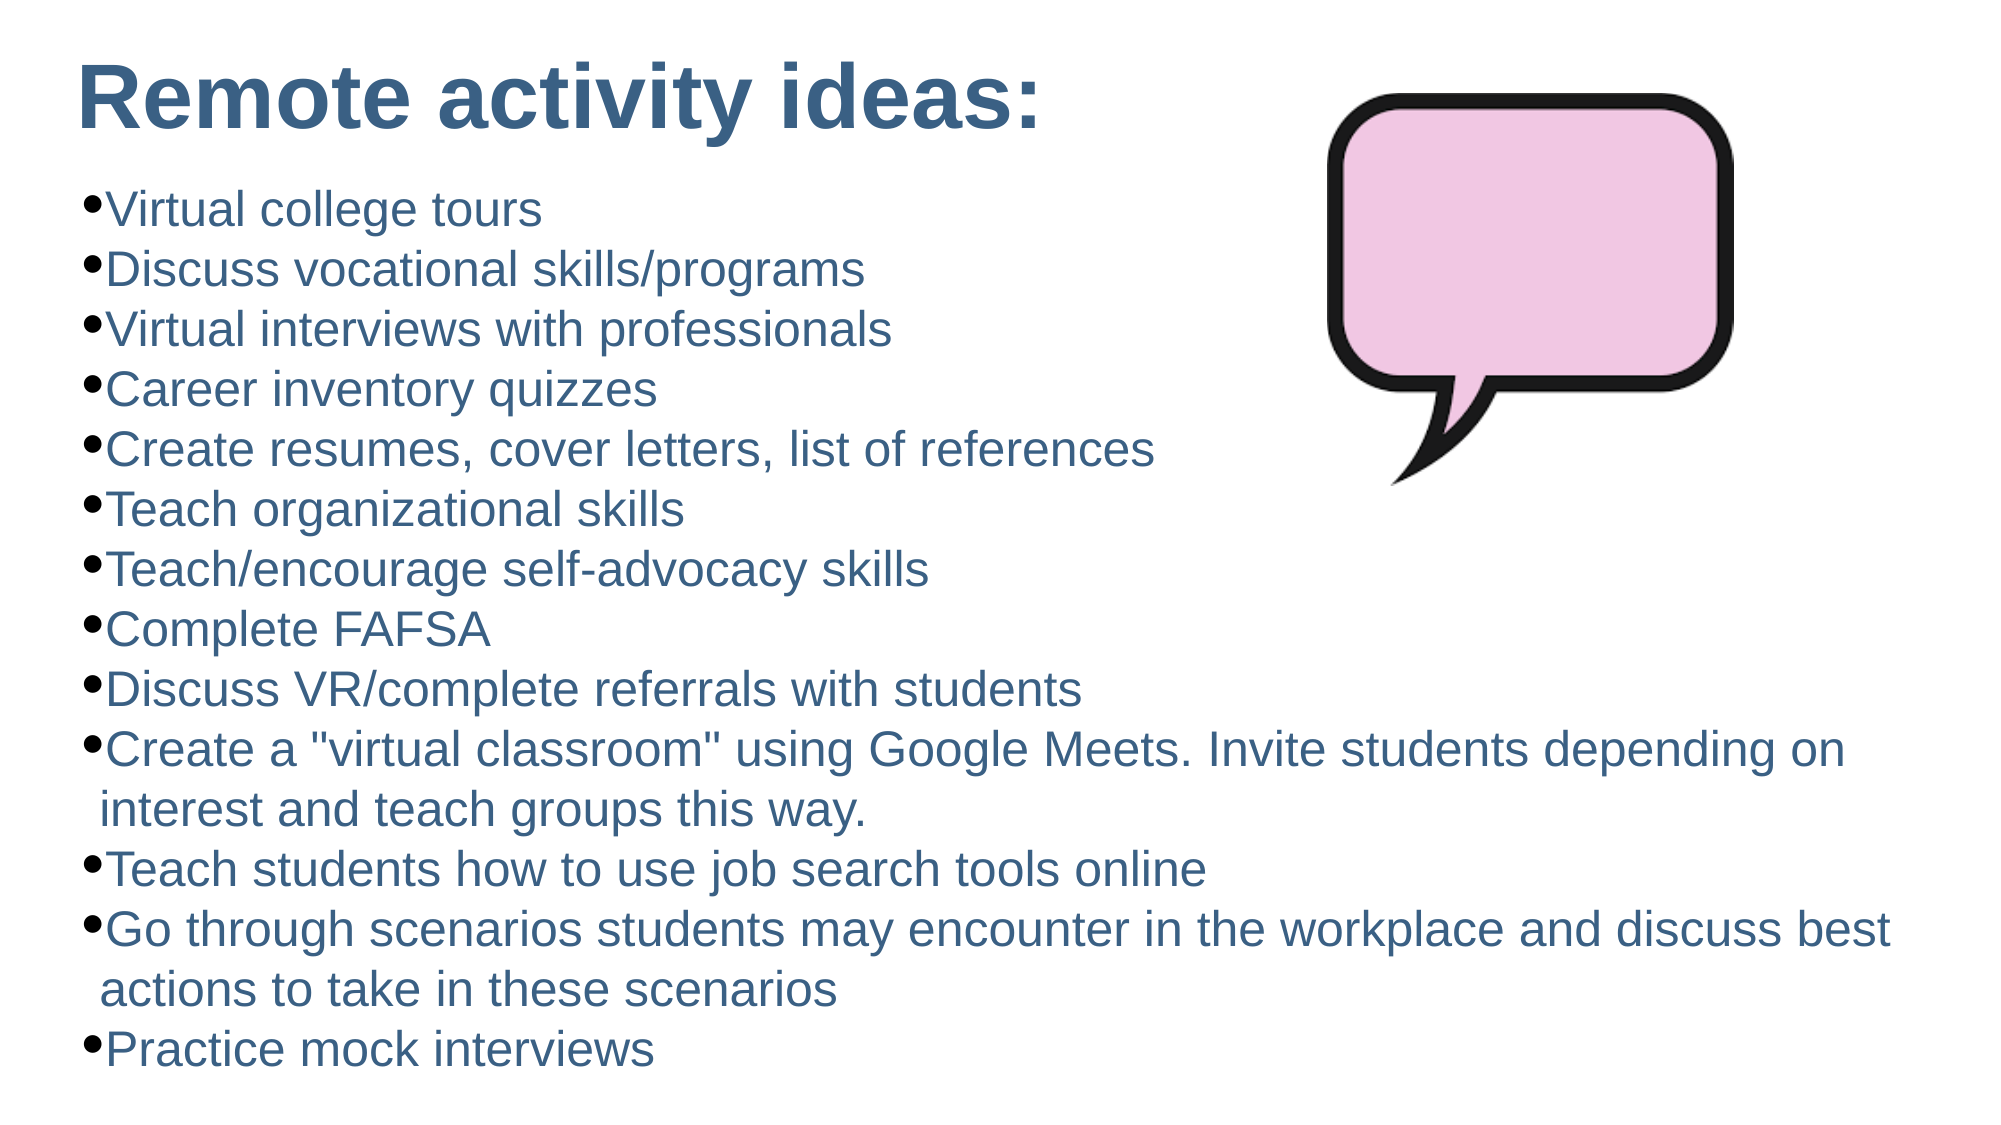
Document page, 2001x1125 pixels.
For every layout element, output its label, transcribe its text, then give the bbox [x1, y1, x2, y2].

title Remote activity ideas: [61, 0, 1511, 156]
text_box Virtual college tours Discuss vocational skills/programs Virtual interviews with professionals Career inventory quizzes Create resumes, cover letters, list of references Teach organizational skills Teach/encourage self-advocacy skills Complete FAFSA Discuss VR/complete referrals with students Create a "virtual classroom" using Google Meets. Invite students depending on interest and teach groups this way. Teach students how to use job search tools online Go through scenarios students may encounter in the workplace and discuss best actions to take in these scenarios Practice mock interviews [61, 176, 1960, 1077]
picture [1326, 93, 1734, 486]
